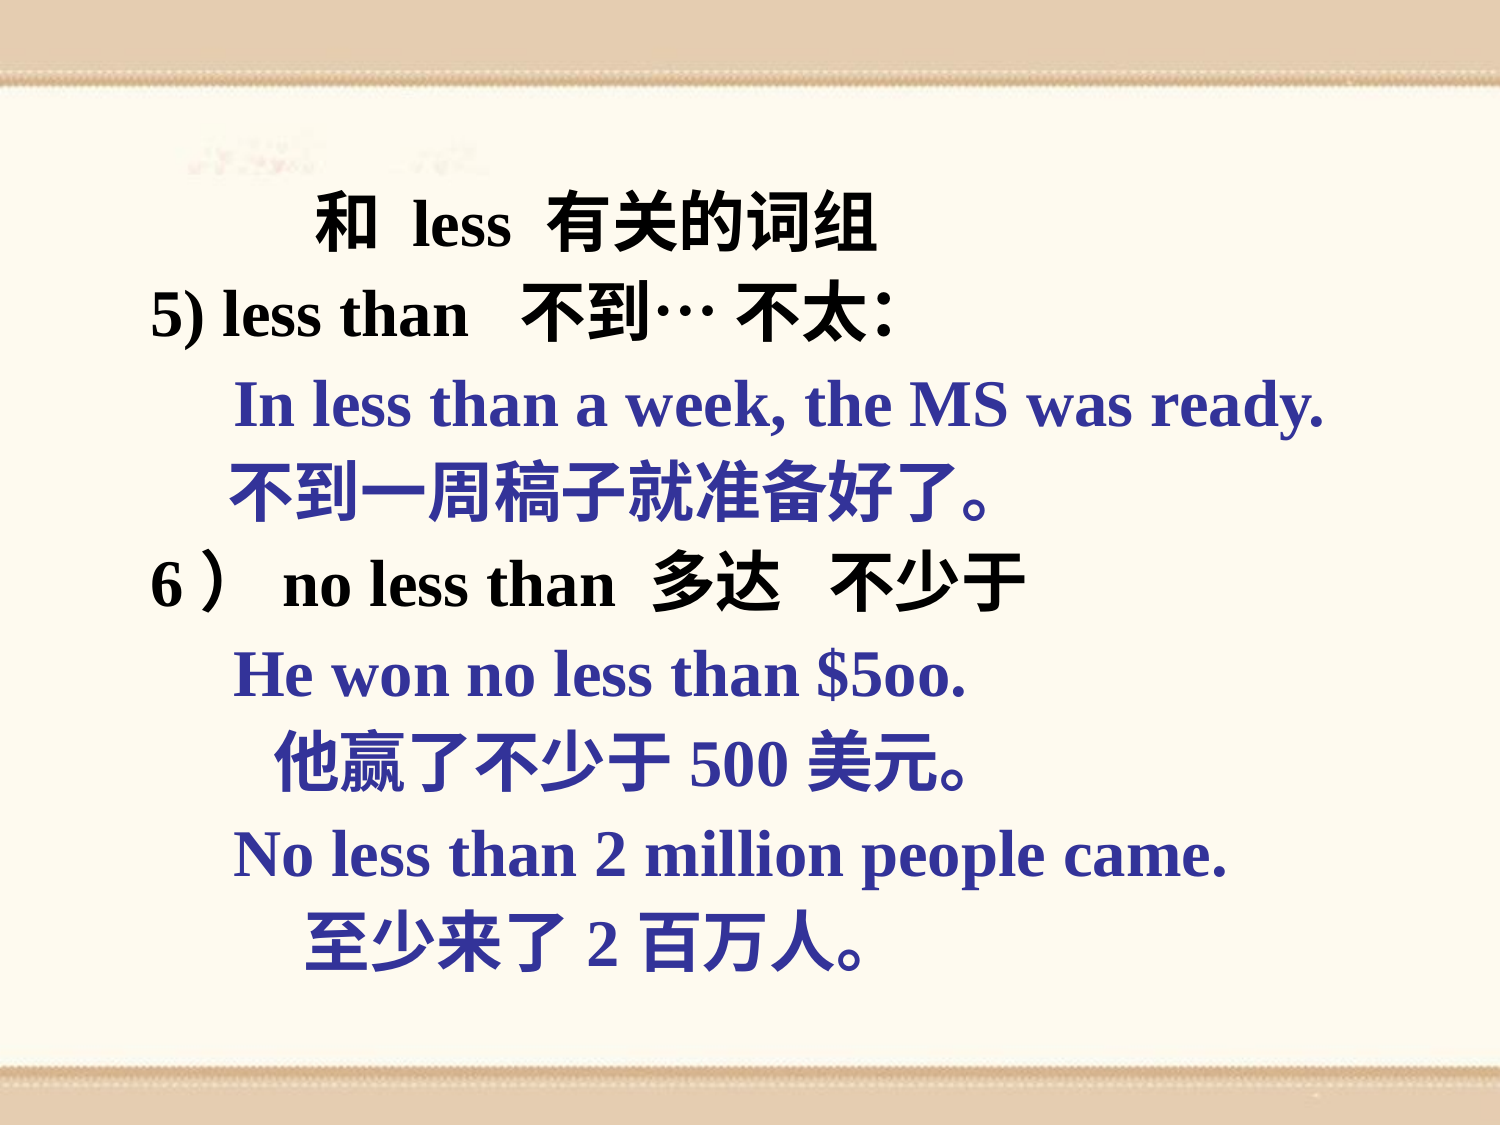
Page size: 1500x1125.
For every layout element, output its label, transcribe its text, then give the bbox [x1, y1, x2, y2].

picture [0, 0, 1500, 1125]
text_box 和 less 有关的词组 5) less than 不到… 不太： In less than a week, the MS was ready. 不到一周稿子就准备好了。 6）no less than 多达 不少于 He won no less than $5oo. 他赢了不少于500美元。 No less than 2 million people came. 至少来了2百万人。 [135, 172, 1412, 987]
